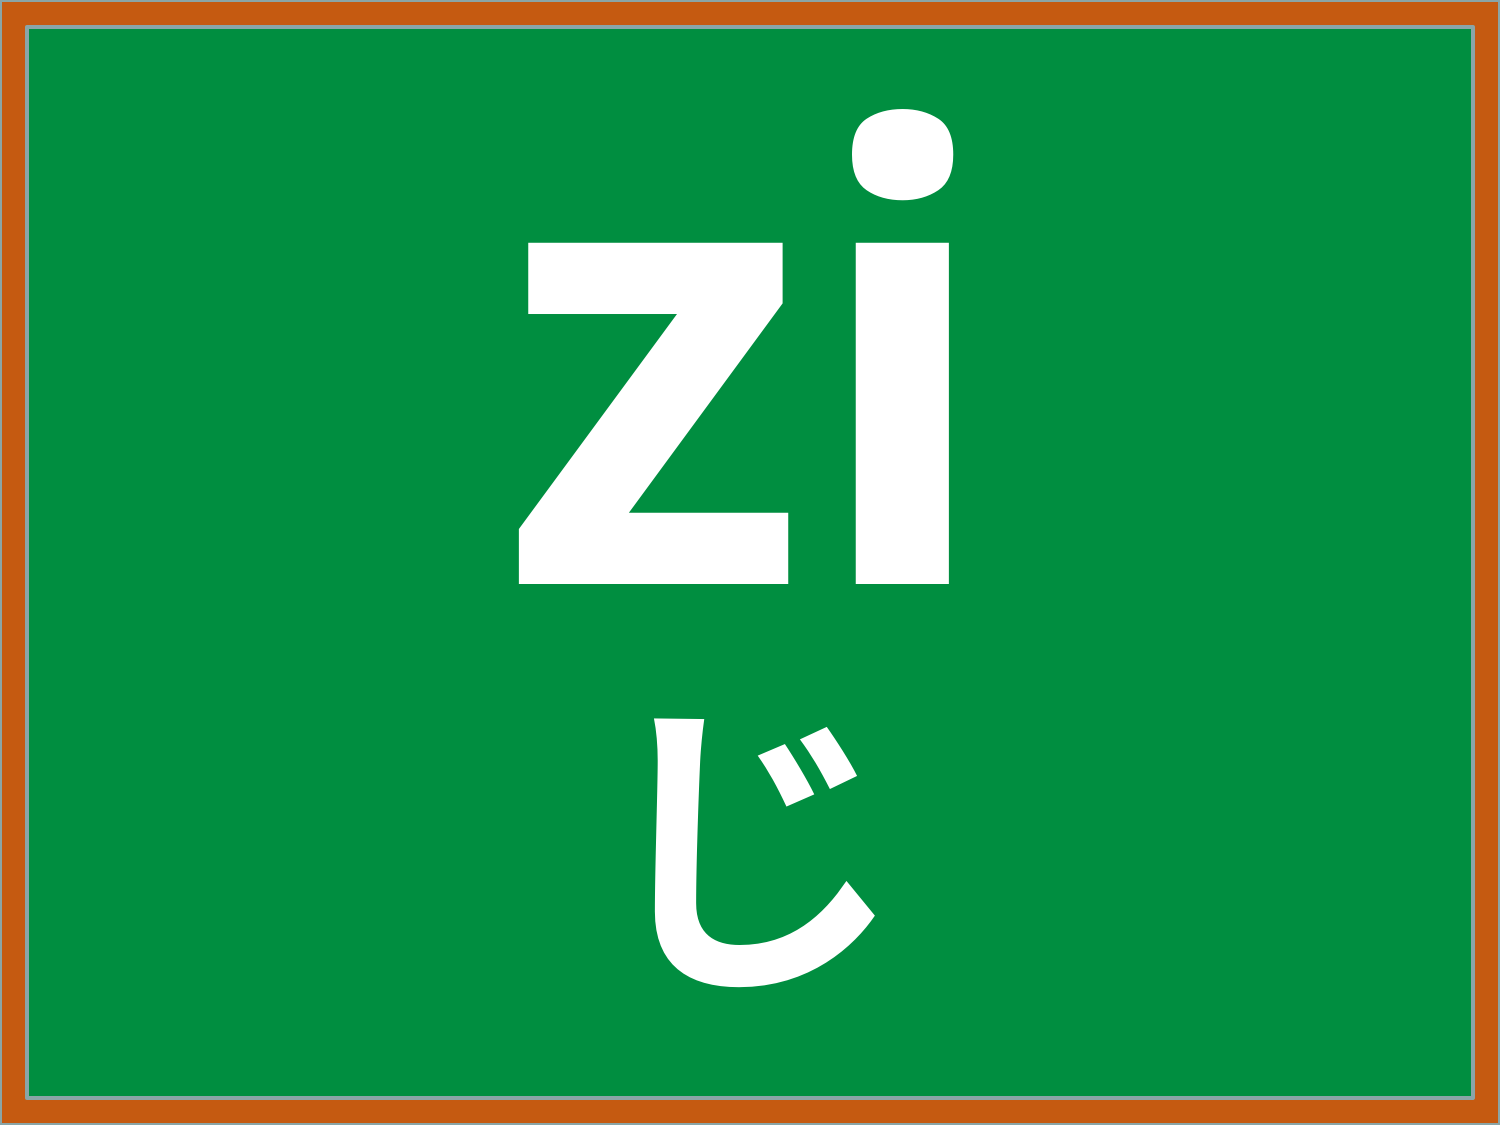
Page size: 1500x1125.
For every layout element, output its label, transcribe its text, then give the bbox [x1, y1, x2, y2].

text_box zi [177, 106, 1323, 562]
text_box じ [355, 615, 1145, 1035]
